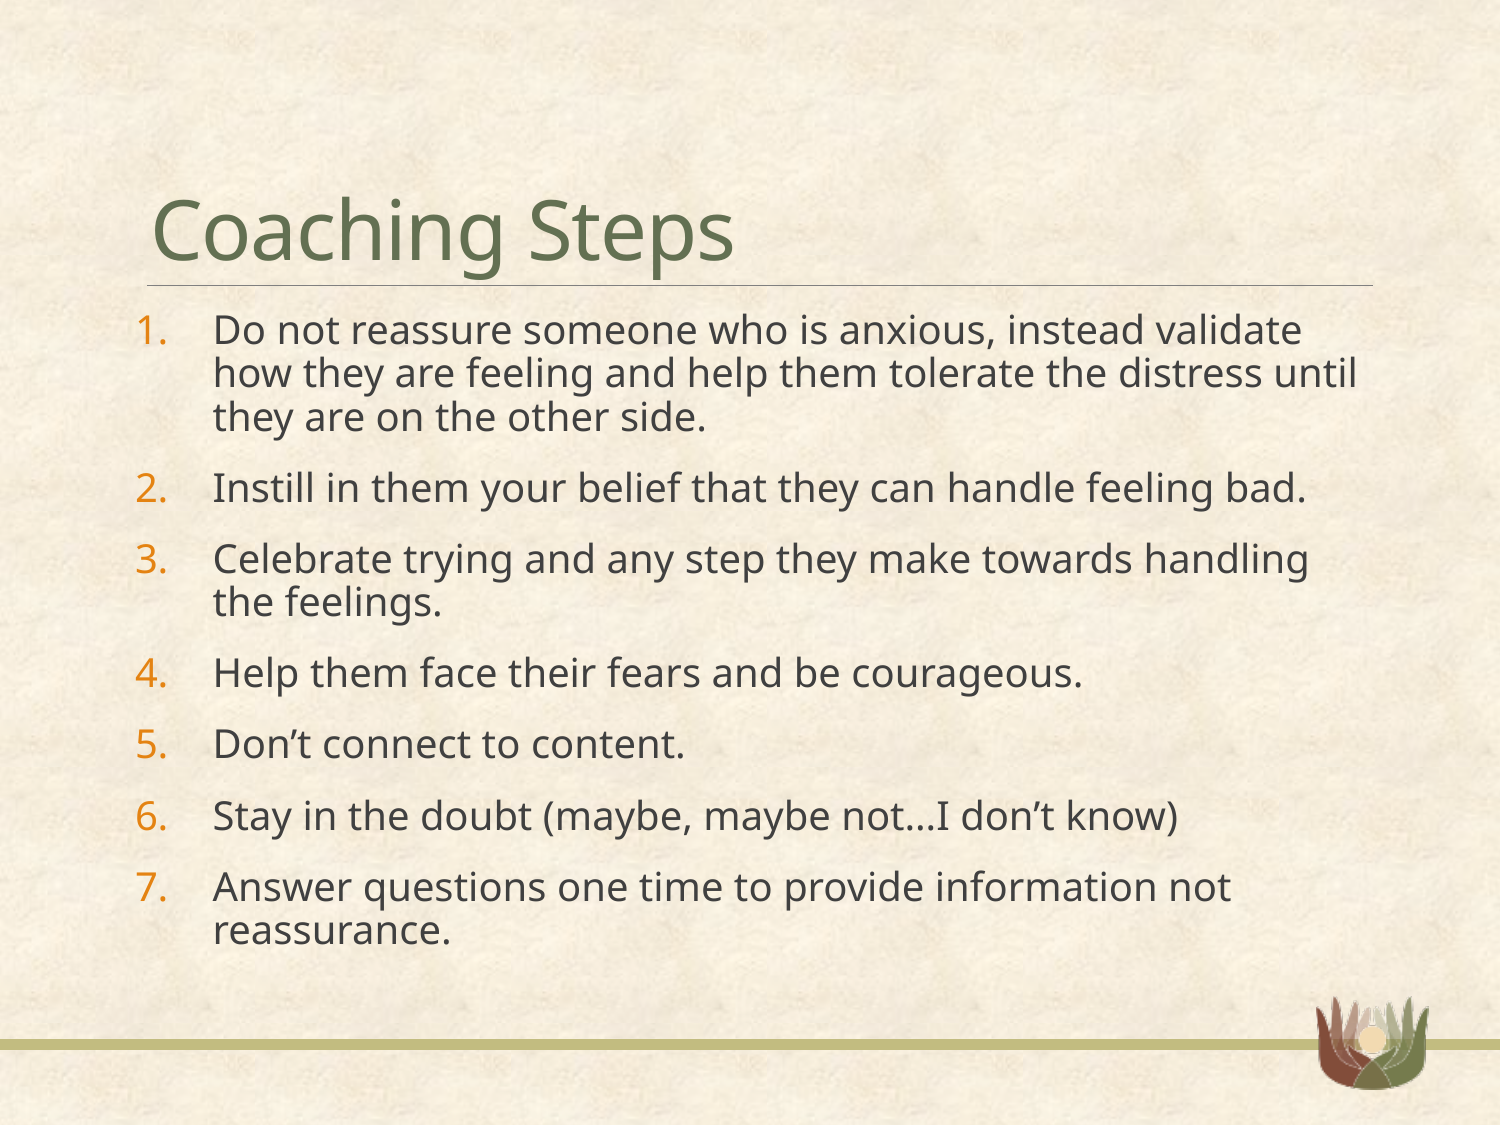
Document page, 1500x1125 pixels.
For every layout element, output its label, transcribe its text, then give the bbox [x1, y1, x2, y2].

picture [1316, 996, 1429, 1090]
list Do not reassure someone who is anxious, instead validate how they are feeling and help them tolerate the distress until they are on the other side. Instill in them your belief that they can handle feeling bad. Celebrate trying and any step they make towards handling the feelings. Help them face their fears and be courageous. Don’t connect to content. Stay in the doubt (maybe, maybe not…I don’t know) Answer questions one time to provide information not reassurance. [135, 302, 1373, 963]
title Coaching Steps [135, 47, 1373, 285]
